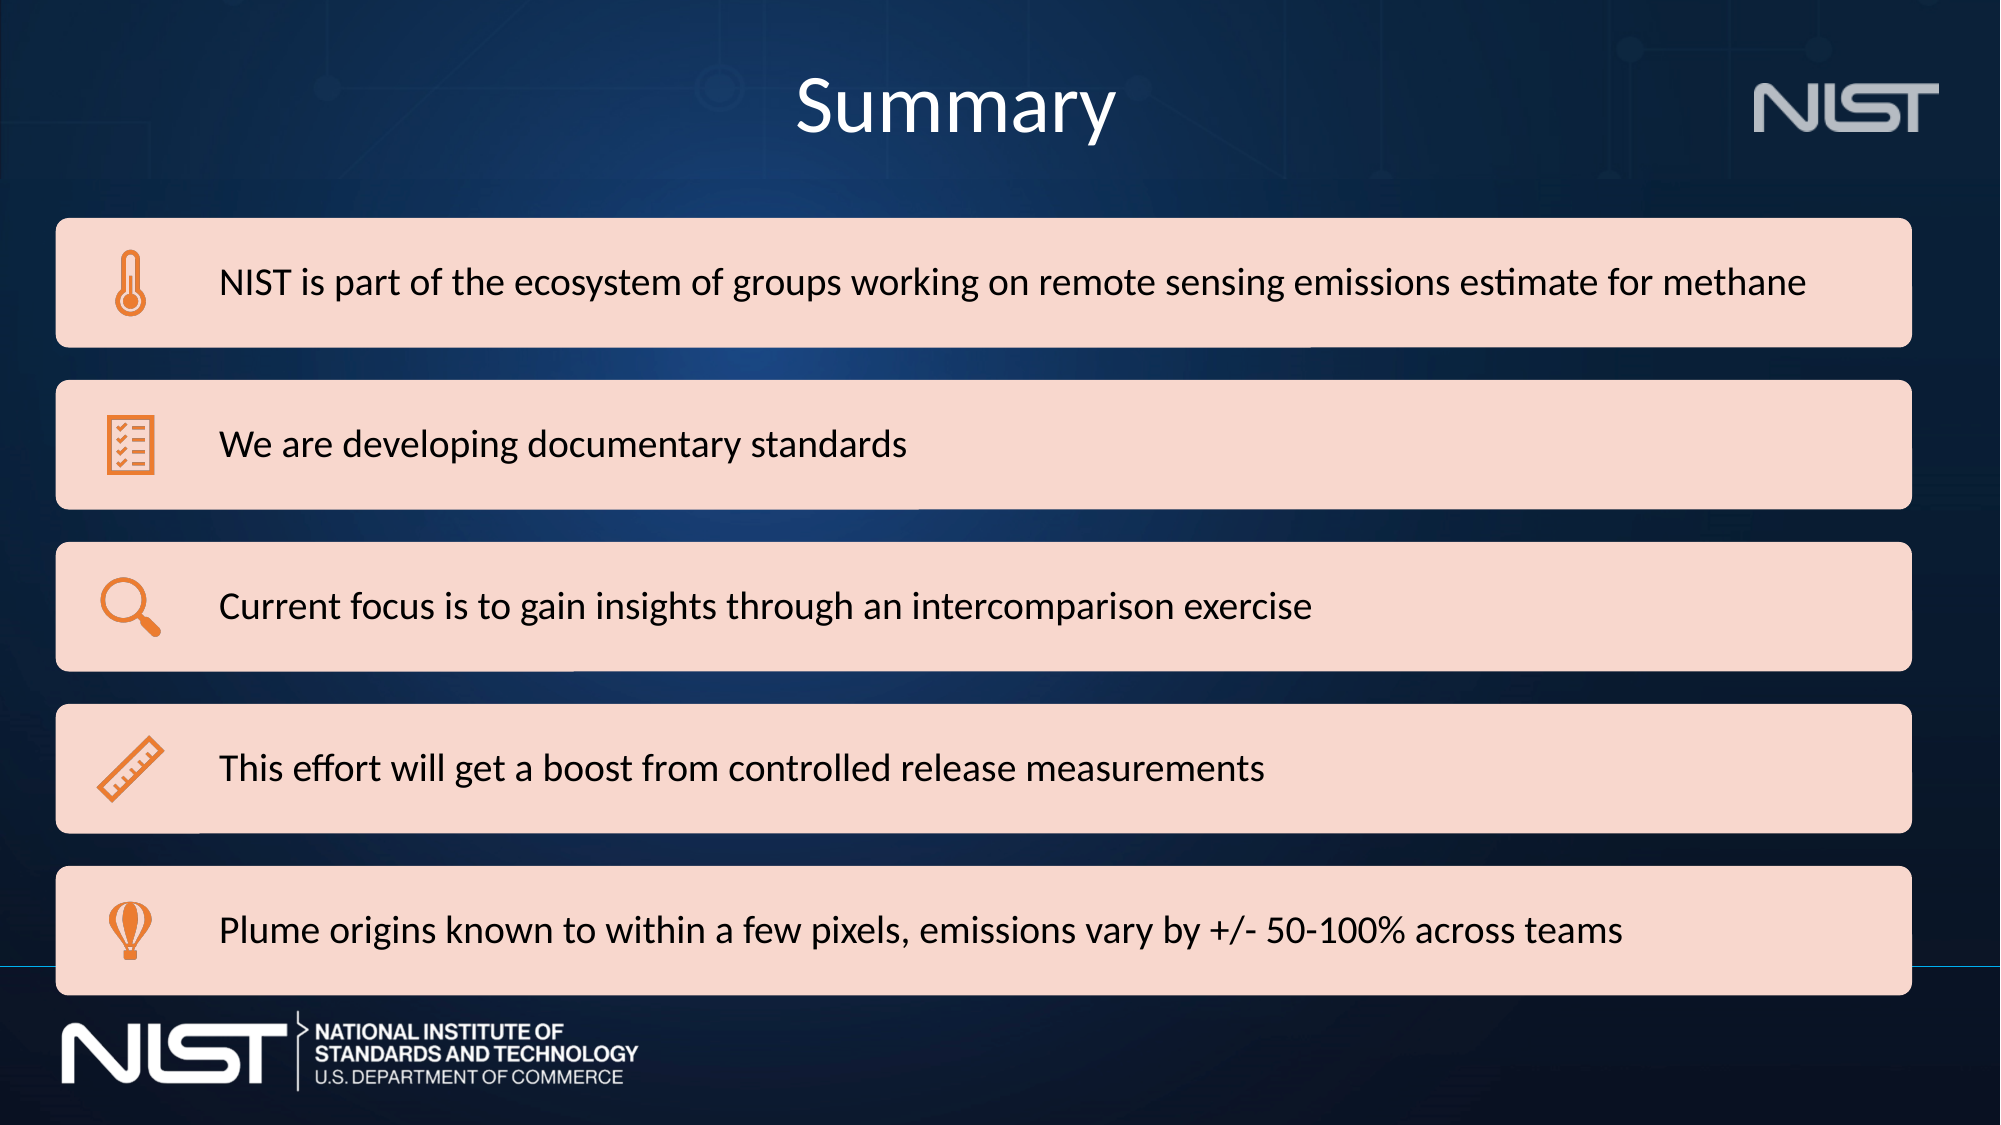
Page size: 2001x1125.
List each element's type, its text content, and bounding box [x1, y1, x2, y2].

title Summary [94, 0, 1820, 214]
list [55, 217, 1913, 997]
picture [0, 0, 2000, 965]
picture [0, 968, 2000, 1125]
